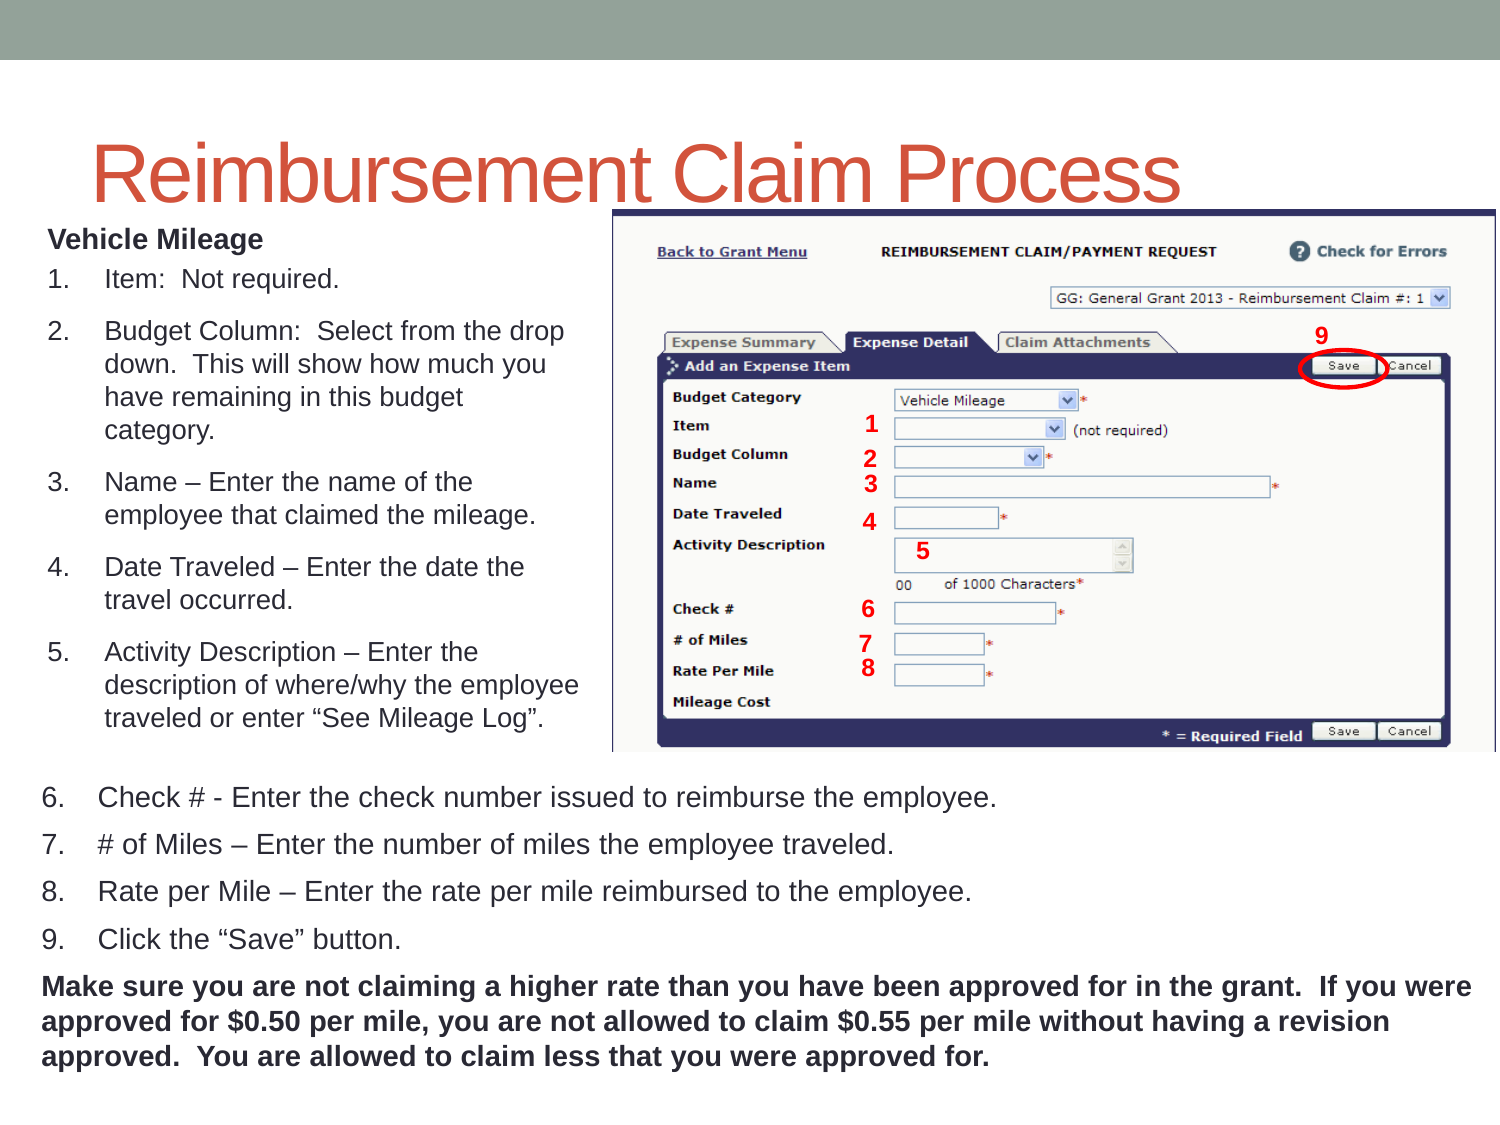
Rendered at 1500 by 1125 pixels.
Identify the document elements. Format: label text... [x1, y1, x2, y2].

list Vehicle Mileage Item: Not required. Budget Column: Select from the drop down. This will show how much you have remaining in this budget category. Name – Enter the name of the employee that claimed the mileage. Date Traveled – Enter the date the travel occurred. Activity Description – Enter the description of where/why the employee traveled or enter “See Mileage Log”. [32, 212, 595, 752]
title Reimbursement Claim Process [75, 87, 1425, 250]
text_box Check # - Enter the check number issued to reimburse the employee. # of Miles – Enter the number of miles the employee traveled. Rate per Mile – Enter the rate per mile reimbursed to the employee. Click the “Save” button. Make sure you are not claiming a higher rate than you have been approved for in the grant. If you were approved for $0.50 per mile, you are not allowed to claim $0.55 per mile without having a revision approved. You are allowed to claim less that you were approved for. [26, 758, 1490, 1080]
picture [612, 208, 1496, 752]
